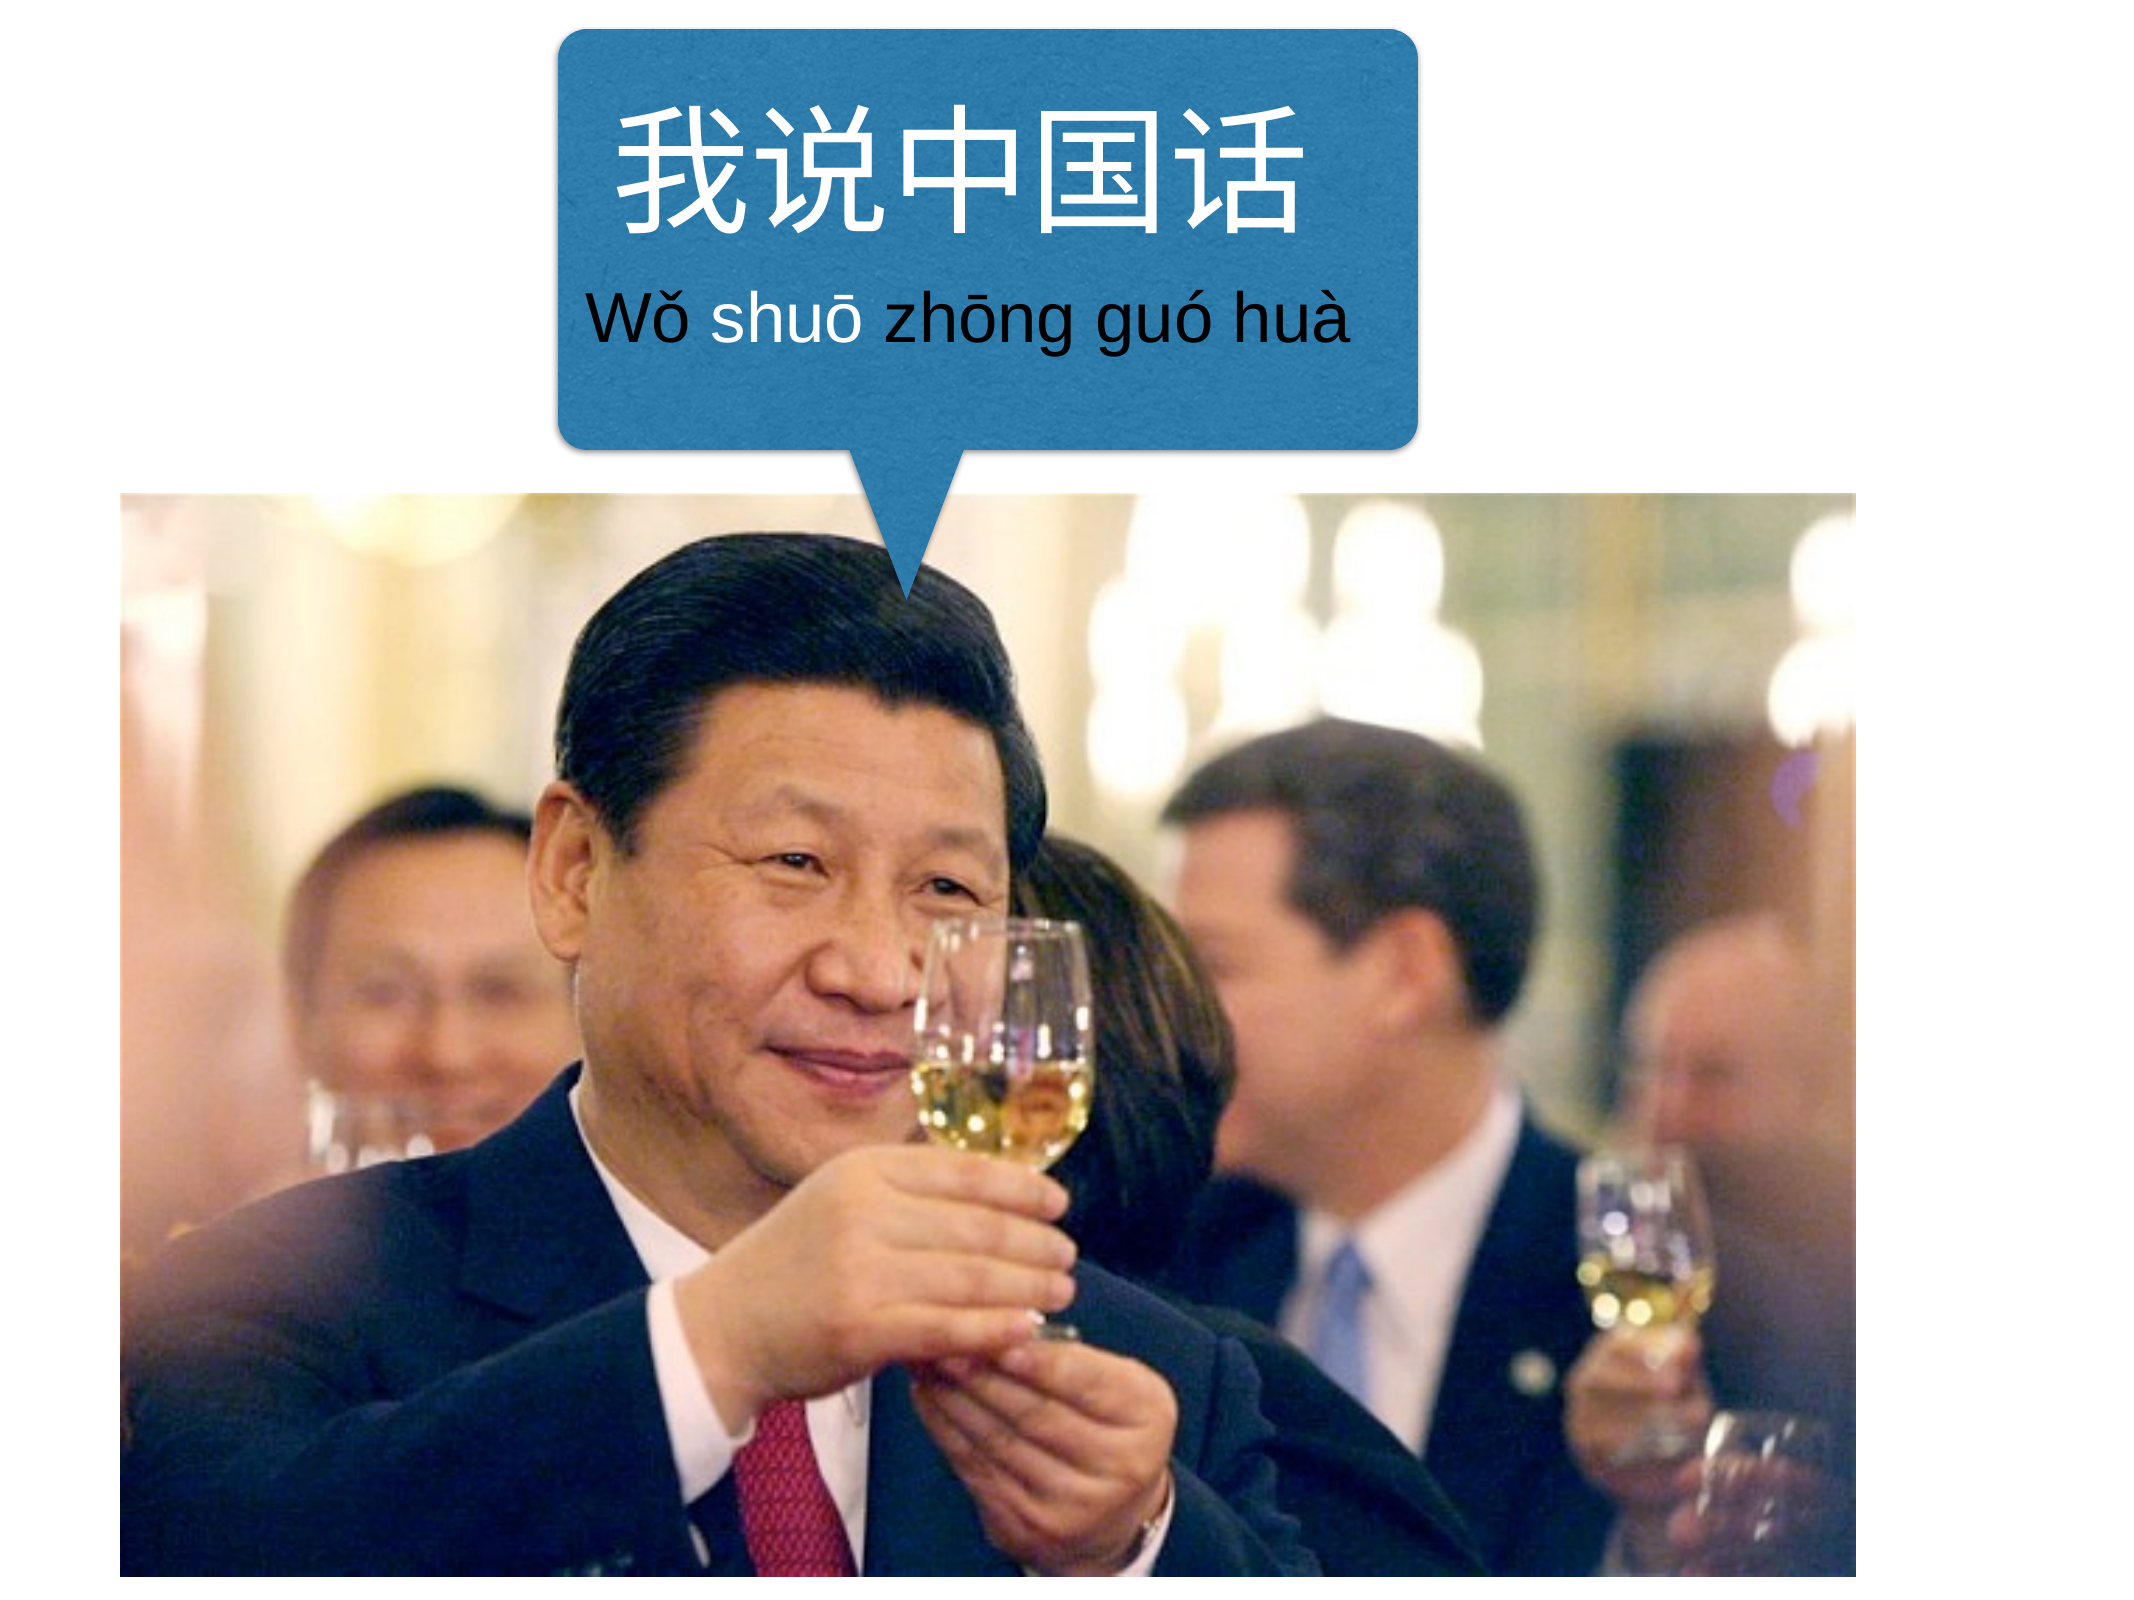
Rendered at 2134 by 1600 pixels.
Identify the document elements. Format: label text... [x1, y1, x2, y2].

text_box Wǒ shuō zhōng guó huà [576, 263, 1360, 366]
text_box [558, 29, 1418, 485]
picture [120, 493, 1856, 1577]
text_box 我说中国话 [602, 74, 1318, 259]
